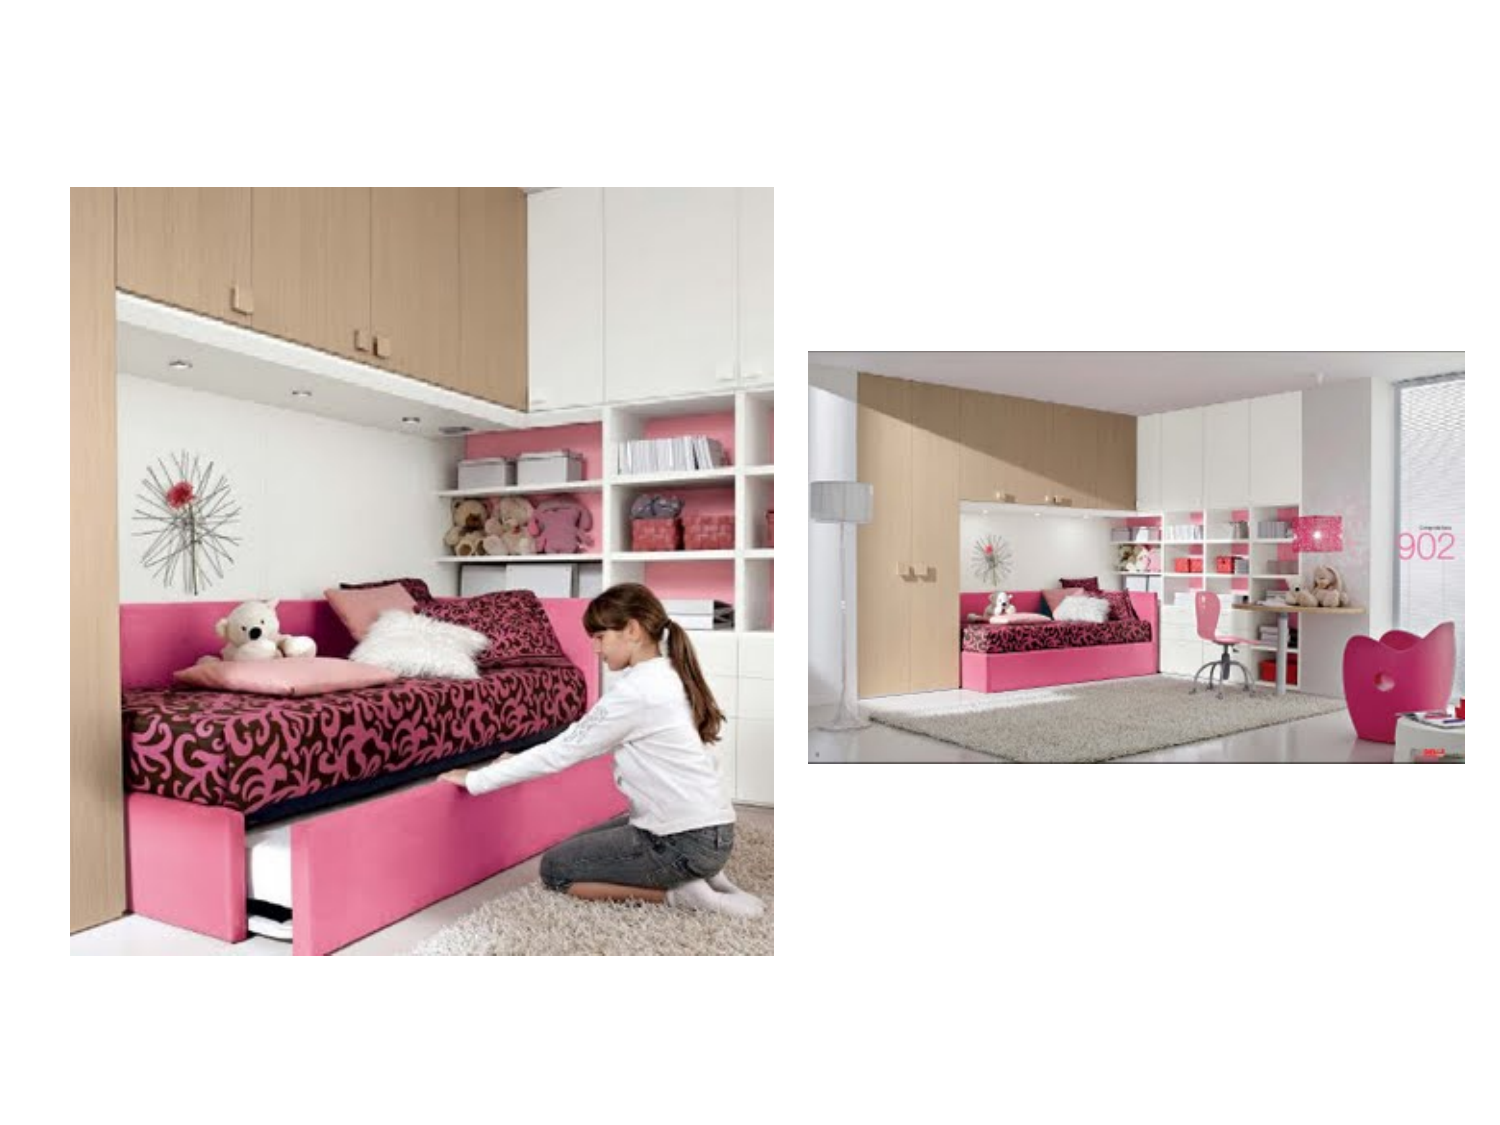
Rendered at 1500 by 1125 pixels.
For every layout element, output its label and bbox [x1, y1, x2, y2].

picture [808, 351, 1466, 764]
picture [70, 187, 774, 957]
